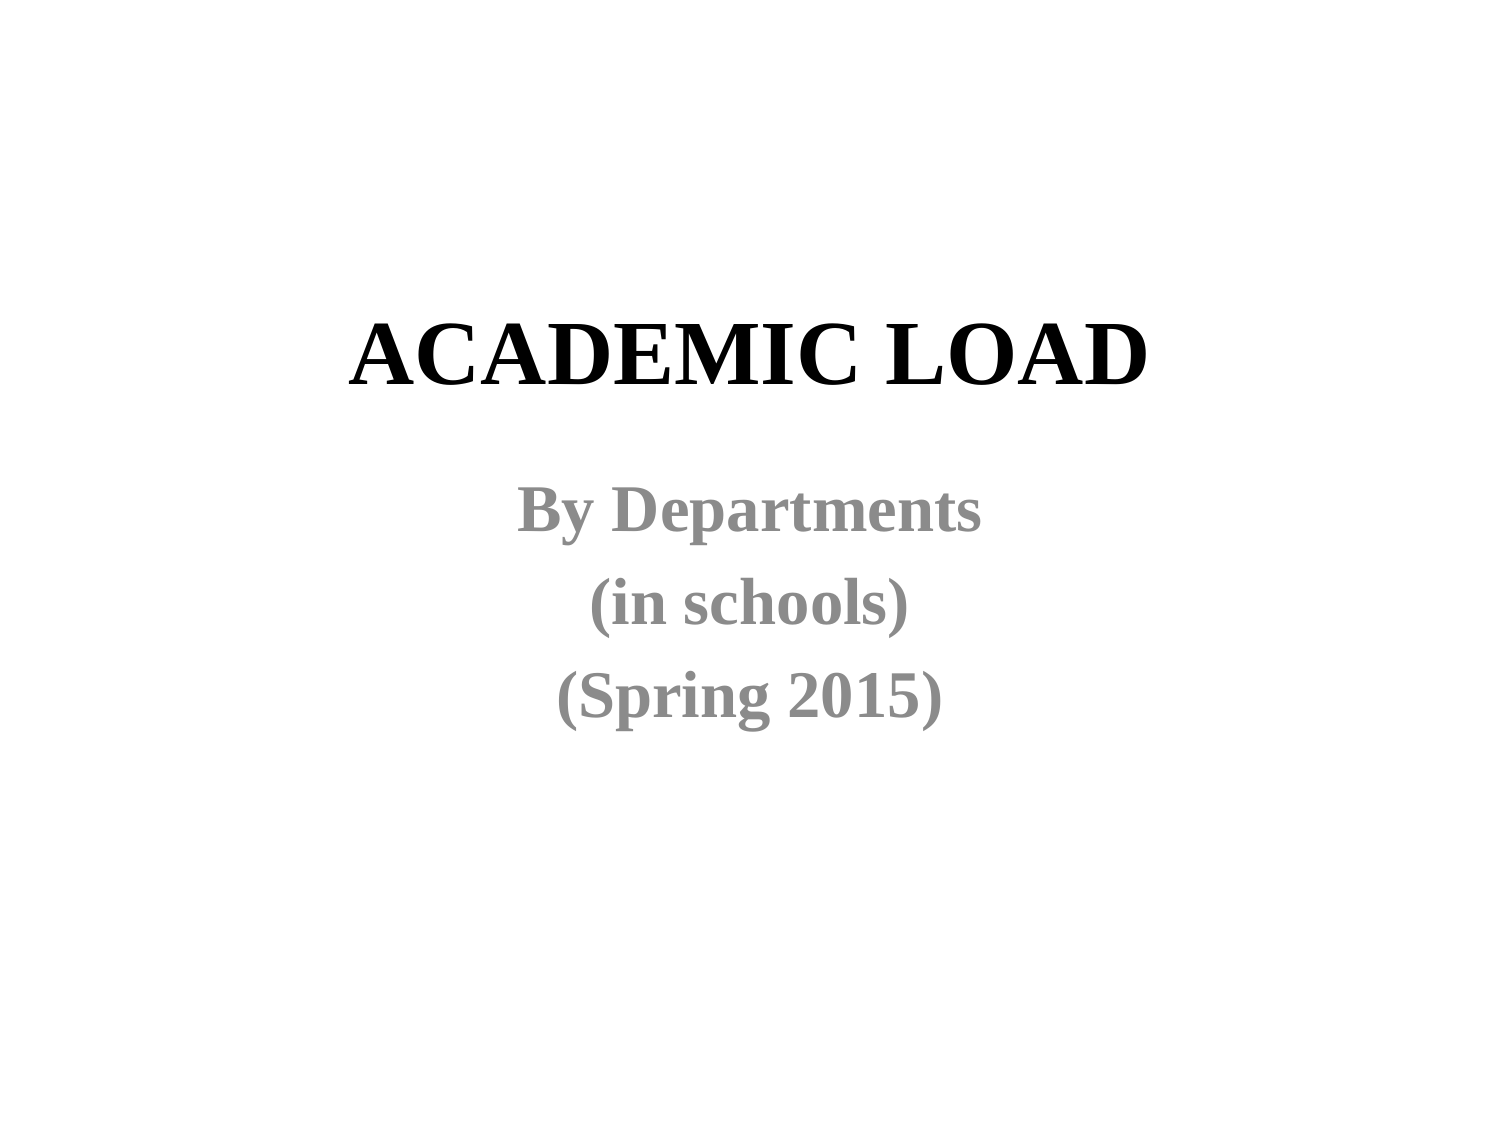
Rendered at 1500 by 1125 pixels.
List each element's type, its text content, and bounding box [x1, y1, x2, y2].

title ACADEMIC LOAD [112, 105, 1388, 591]
subtitle By Departments (in schools) (Spring 2015) [225, 457, 1275, 925]
